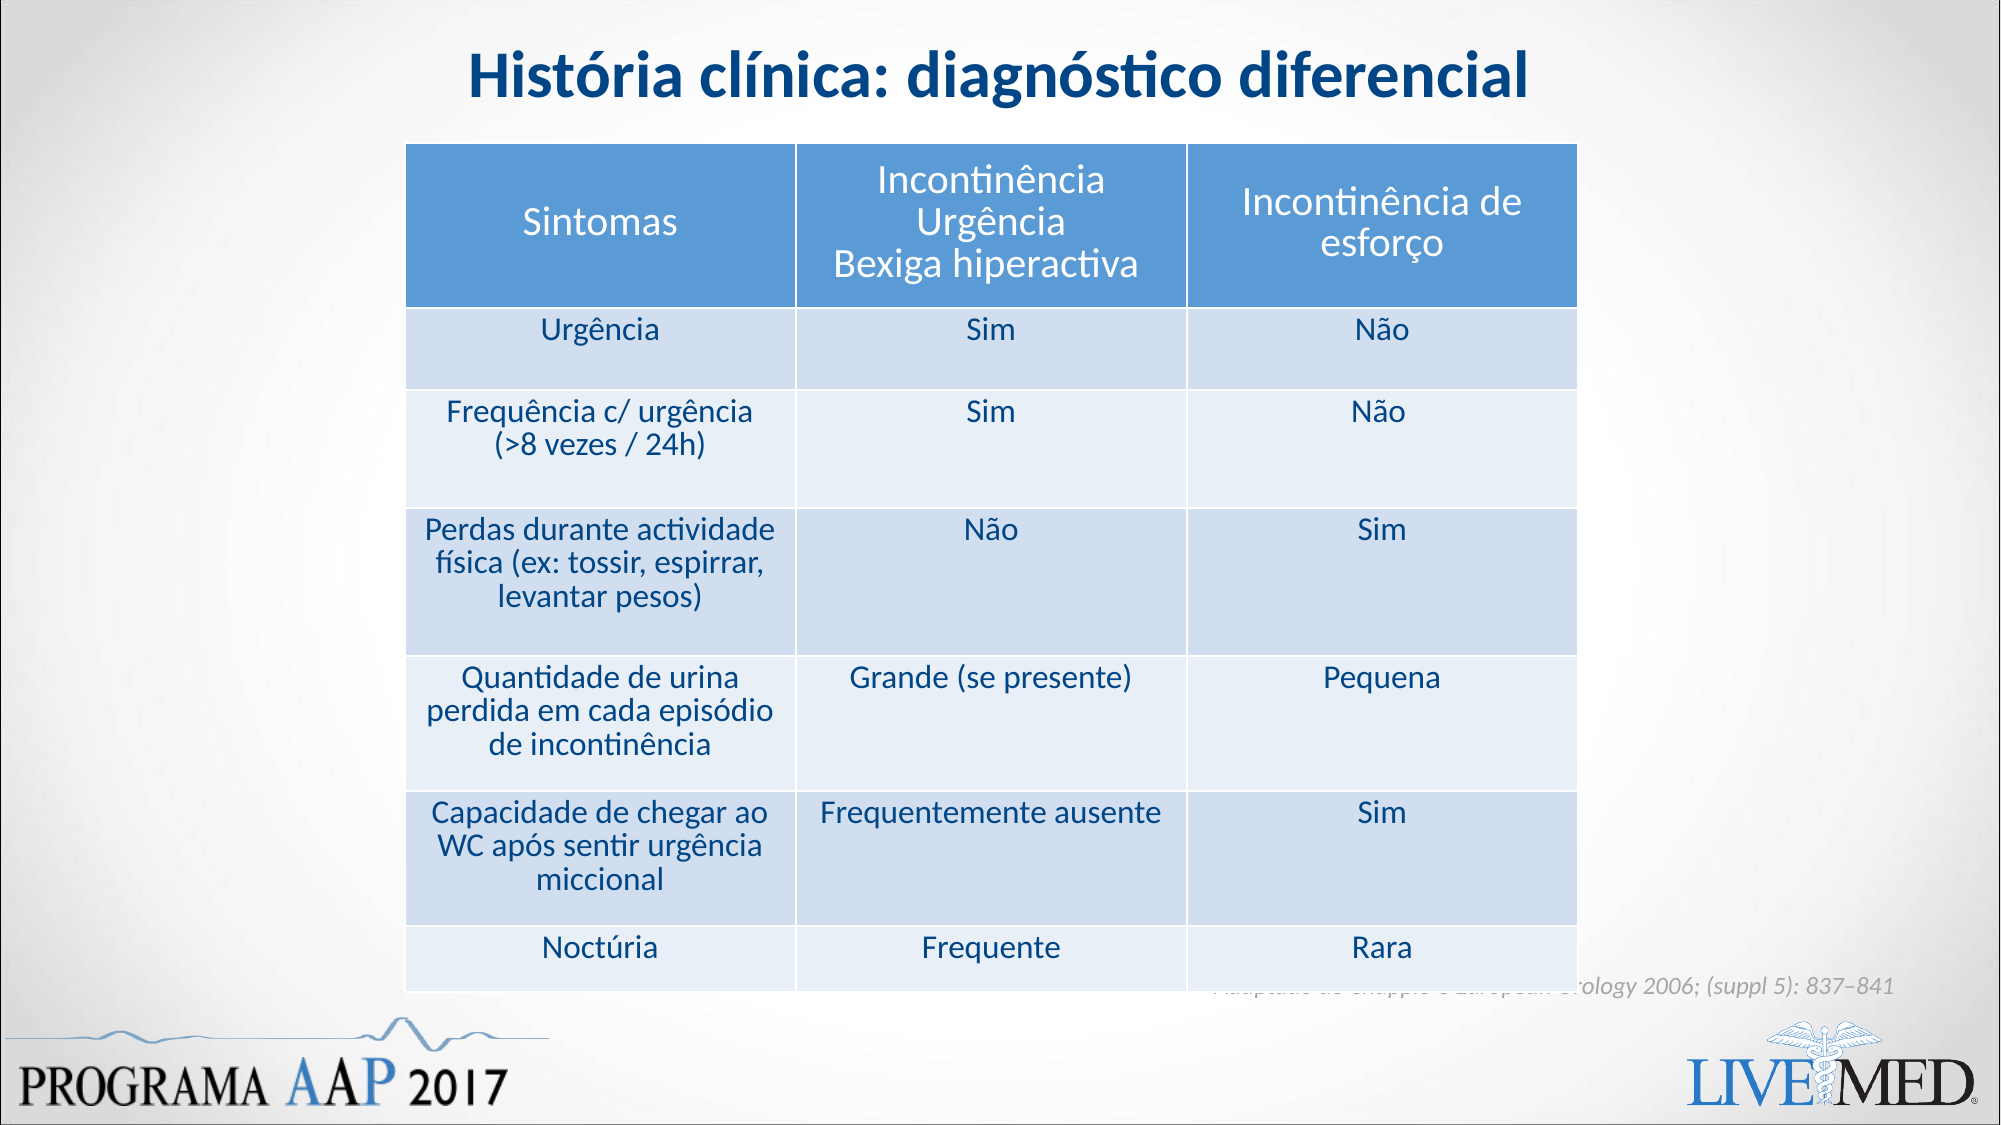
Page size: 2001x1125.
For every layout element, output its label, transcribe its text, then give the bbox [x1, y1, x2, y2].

picture [0, 0, 2001, 1125]
table_cell Não [797, 509, 1186, 655]
table_cell Quantidade de urina perdida em cada episódio de incontinência [406, 657, 795, 790]
table_cell Frequente [797, 927, 1186, 991]
table_cell Pequena [1188, 657, 1577, 790]
table_cell Sim [1188, 792, 1577, 925]
title História clínica: diagnóstico diferencial [99, 26, 1900, 126]
table_cell Perdas durante actividade física (ex: tossir, espirrar, levantar pesos) [406, 509, 795, 655]
table_header Incontinência Urgência Bexiga hiperactiva [797, 144, 1186, 307]
table_cell Noctúria [406, 927, 795, 991]
table_cell Frequência c/ urgência (>8 vezes / 24h) [406, 391, 795, 507]
table_header Incontinência de esforço [1188, 144, 1577, 307]
table_cell Sim [797, 309, 1186, 389]
table_cell Capacidade de chegar ao WC após sentir urgência miccional [406, 792, 795, 925]
table_cell Sim [797, 391, 1186, 507]
table_cell Não [1188, 391, 1577, 507]
table_cell Não [1188, 309, 1577, 389]
text_box Adaptado de Chapple C European Urology 2006; (suppl 5): 837–841 [1178, 961, 1911, 1007]
table_cell Rara [1188, 927, 1577, 991]
table_header Sintomas [406, 144, 795, 307]
table_cell Frequentemente ausente [797, 792, 1186, 925]
table_cell Urgência [406, 309, 795, 389]
table_cell Grande (se presente) [797, 657, 1186, 790]
table_cell Sim [1188, 509, 1577, 655]
